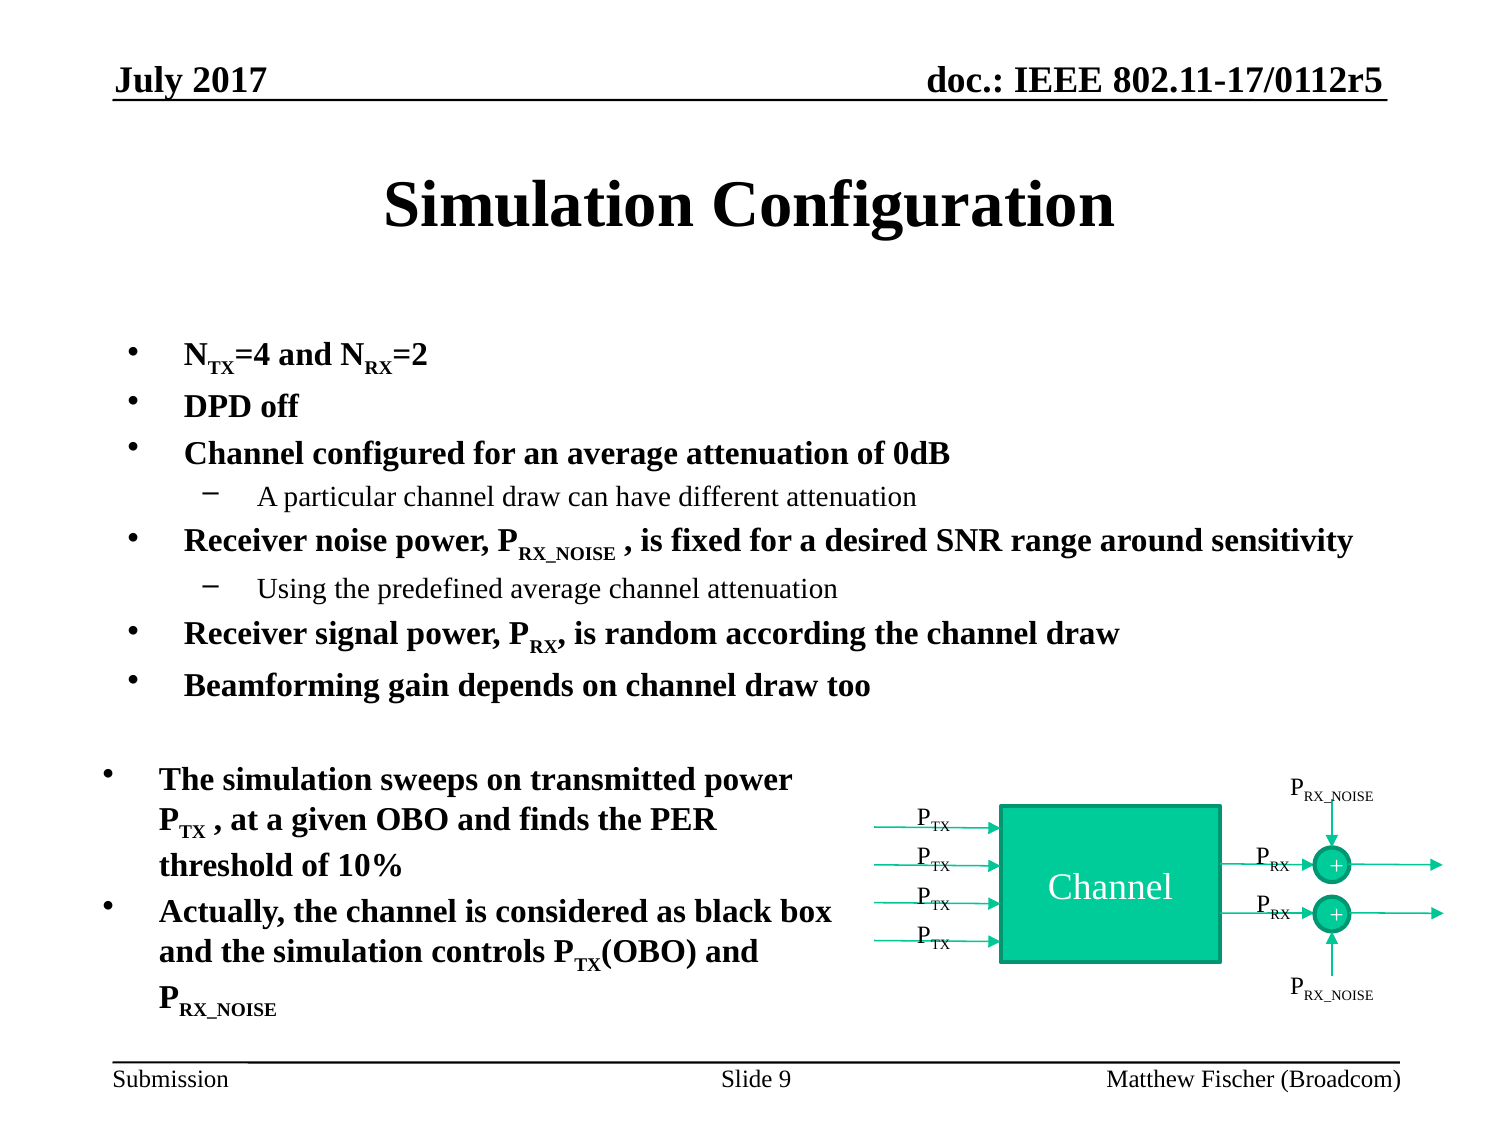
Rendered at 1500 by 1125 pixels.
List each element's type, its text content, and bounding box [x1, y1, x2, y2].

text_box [873, 762, 1445, 997]
slide_number Slide 9 [712, 1061, 800, 1093]
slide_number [114, 54, 274, 101]
title Simulation Configuration [112, 112, 1388, 288]
text_box The simulation sweeps on transmitted power PTX , at a given OBO and finds the PER threshold of 10% Actually, the channel is considered as black box and the simulation controls PTX(OBO) and PRX_NOISE [87, 749, 863, 1038]
footer Matthew Fischer (Broadcom) [1102, 1061, 1402, 1093]
list NTX=4 and NRX=2 DPD off Channel configured for an average attenuation of 0dB A particular channel draw can have different attenuation Receiver noise power, PRX_NOISE , is fixed for a desired SNR range around sensitivity Using the predefined average channel attenuation Receiver signal power, PRX, is random according the channel draw Beamforming gain depends on channel draw too [112, 324, 1388, 751]
